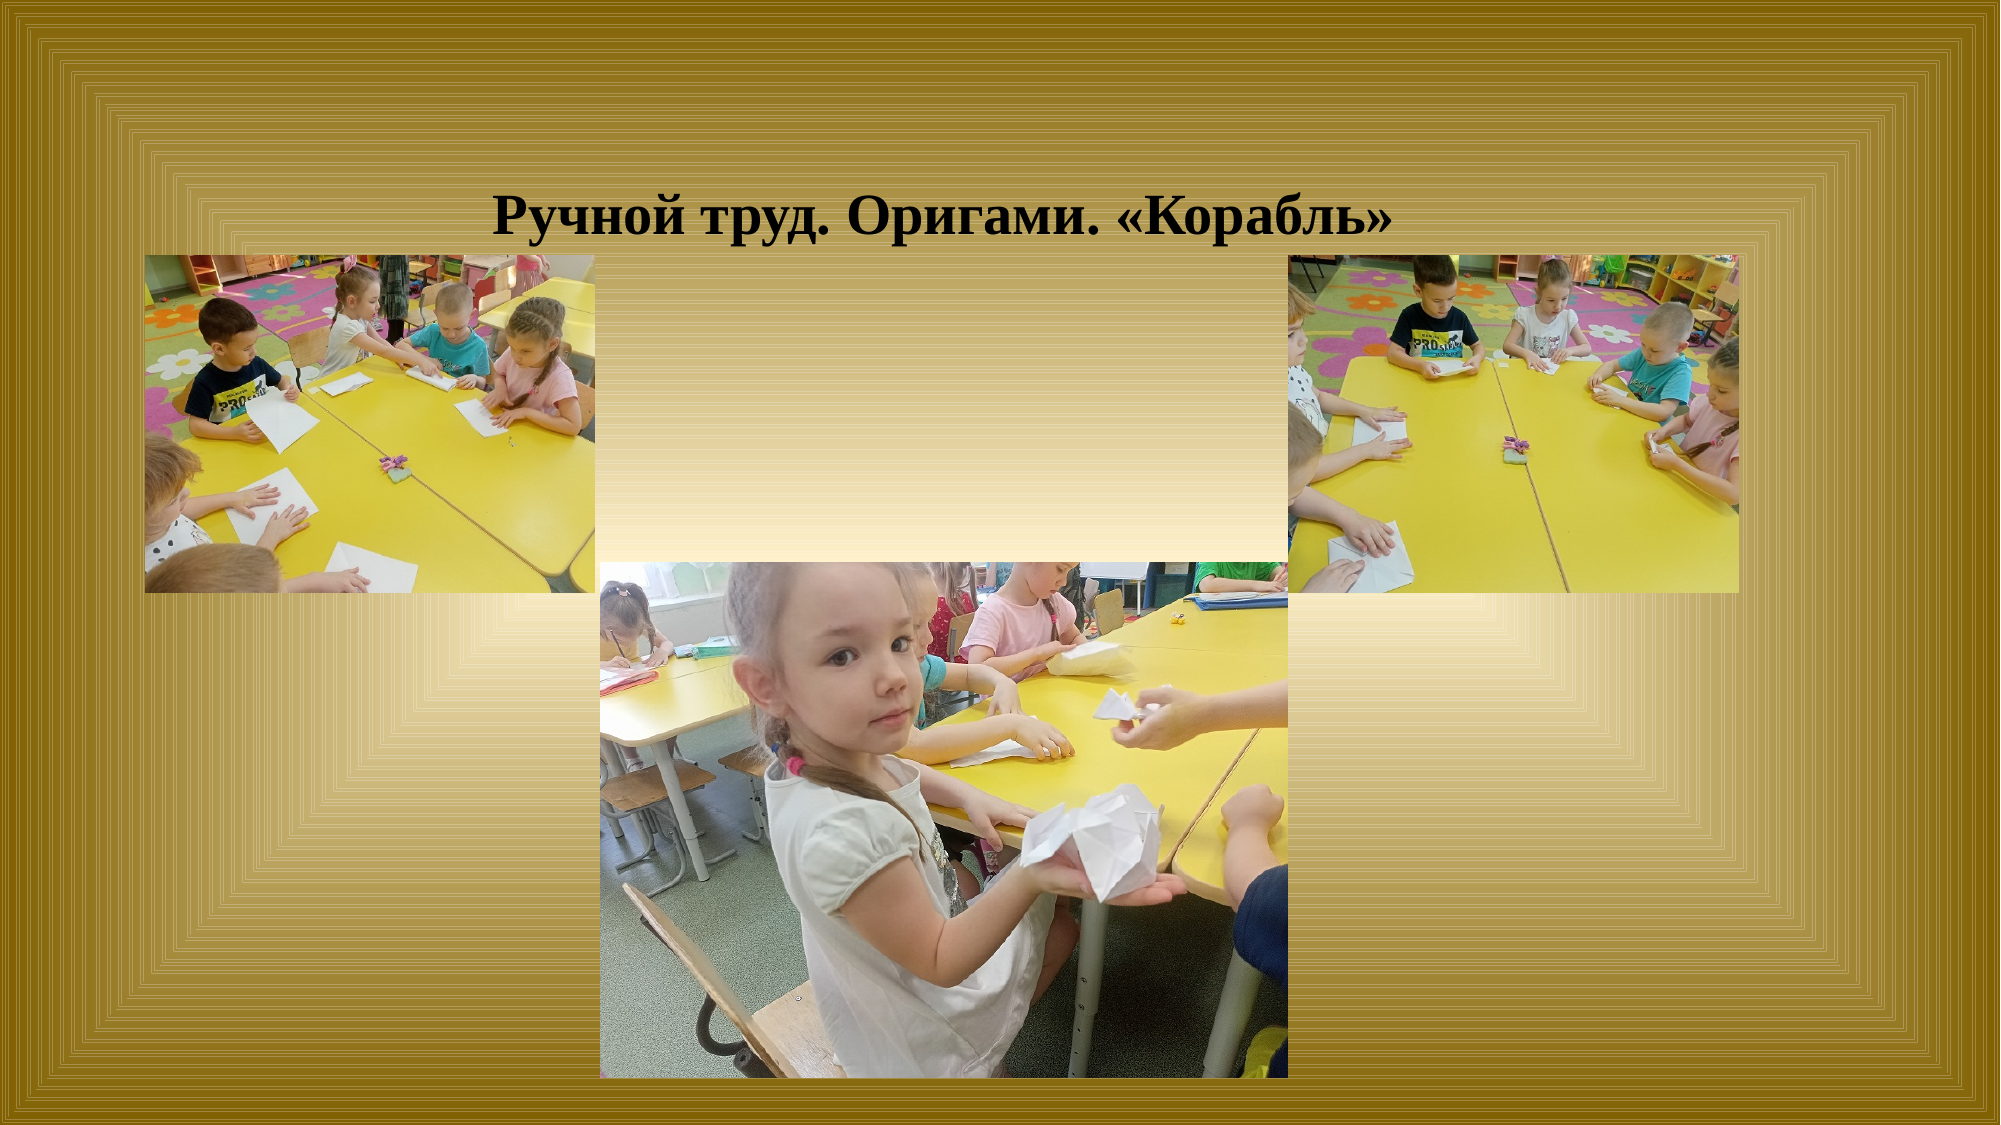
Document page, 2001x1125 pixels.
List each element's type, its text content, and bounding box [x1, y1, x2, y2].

text_box Ручной труд. Оригами. «Корабль» [448, 169, 1440, 254]
picture [145, 255, 595, 593]
picture [600, 255, 1739, 1078]
